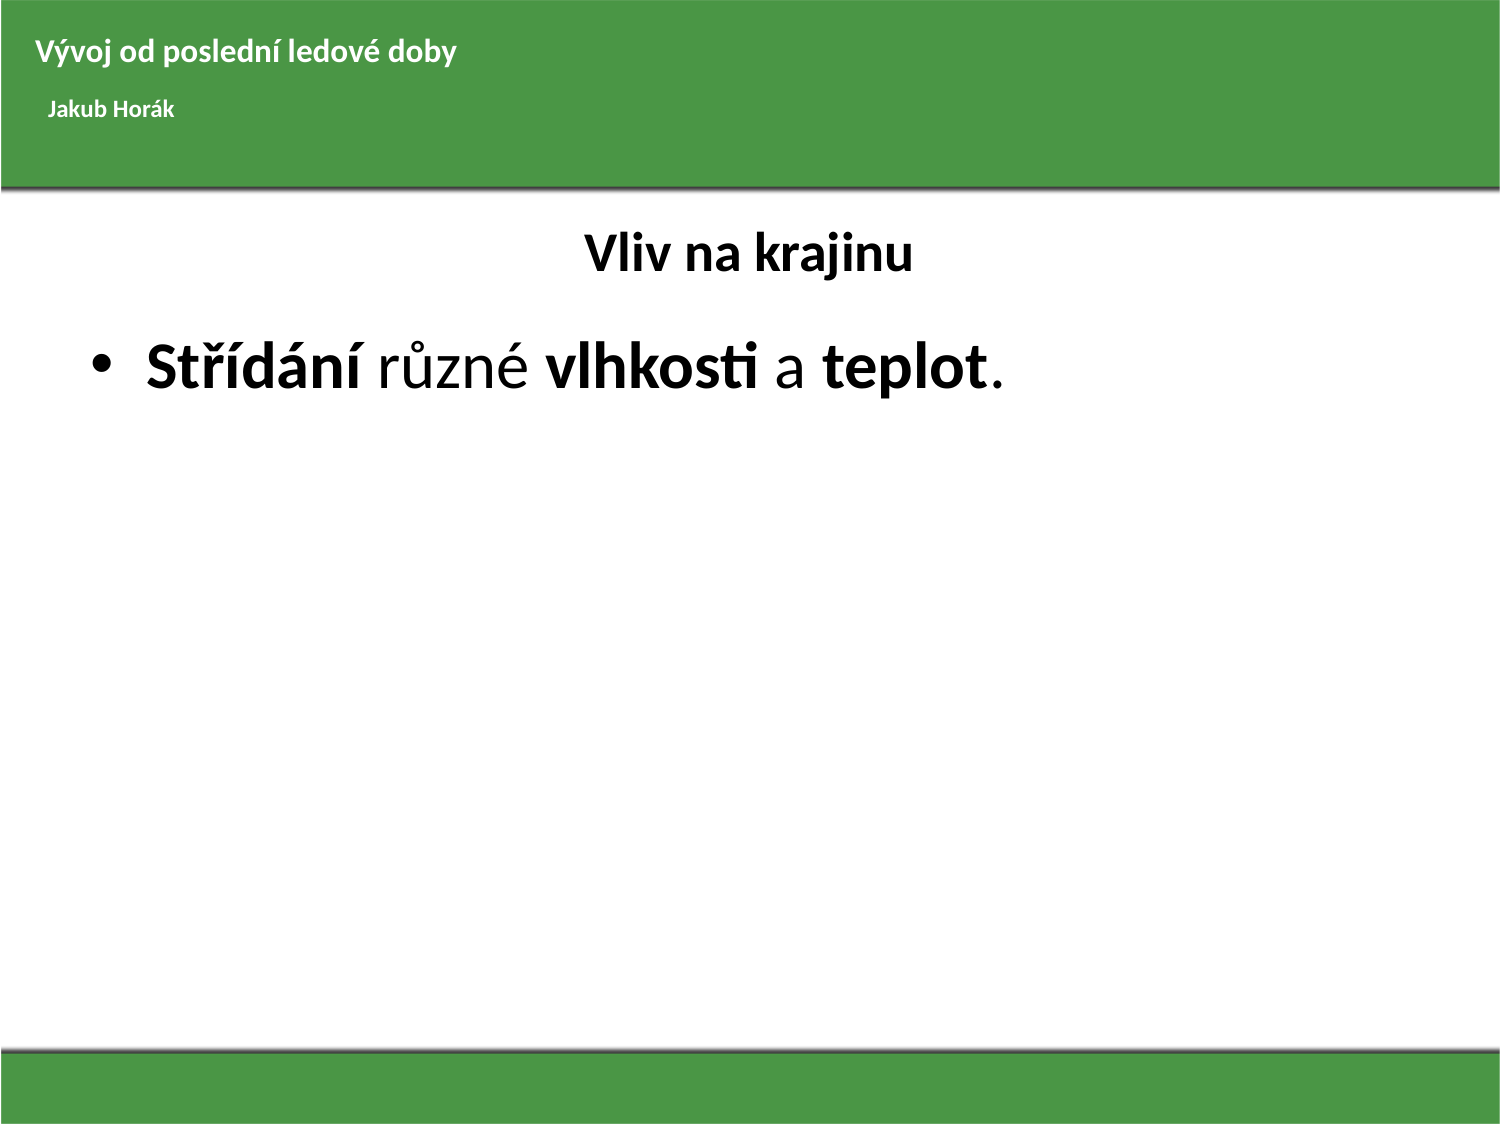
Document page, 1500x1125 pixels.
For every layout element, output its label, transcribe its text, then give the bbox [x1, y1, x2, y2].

picture [0, 0, 1500, 1125]
list Střídání různé vlhkosti a teplot. [75, 314, 1425, 1034]
list Vývoj od poslední ledové doby [19, 19, 741, 79]
title Vliv na krajinu [75, 208, 1425, 291]
list Jakub Horák [33, 90, 754, 126]
